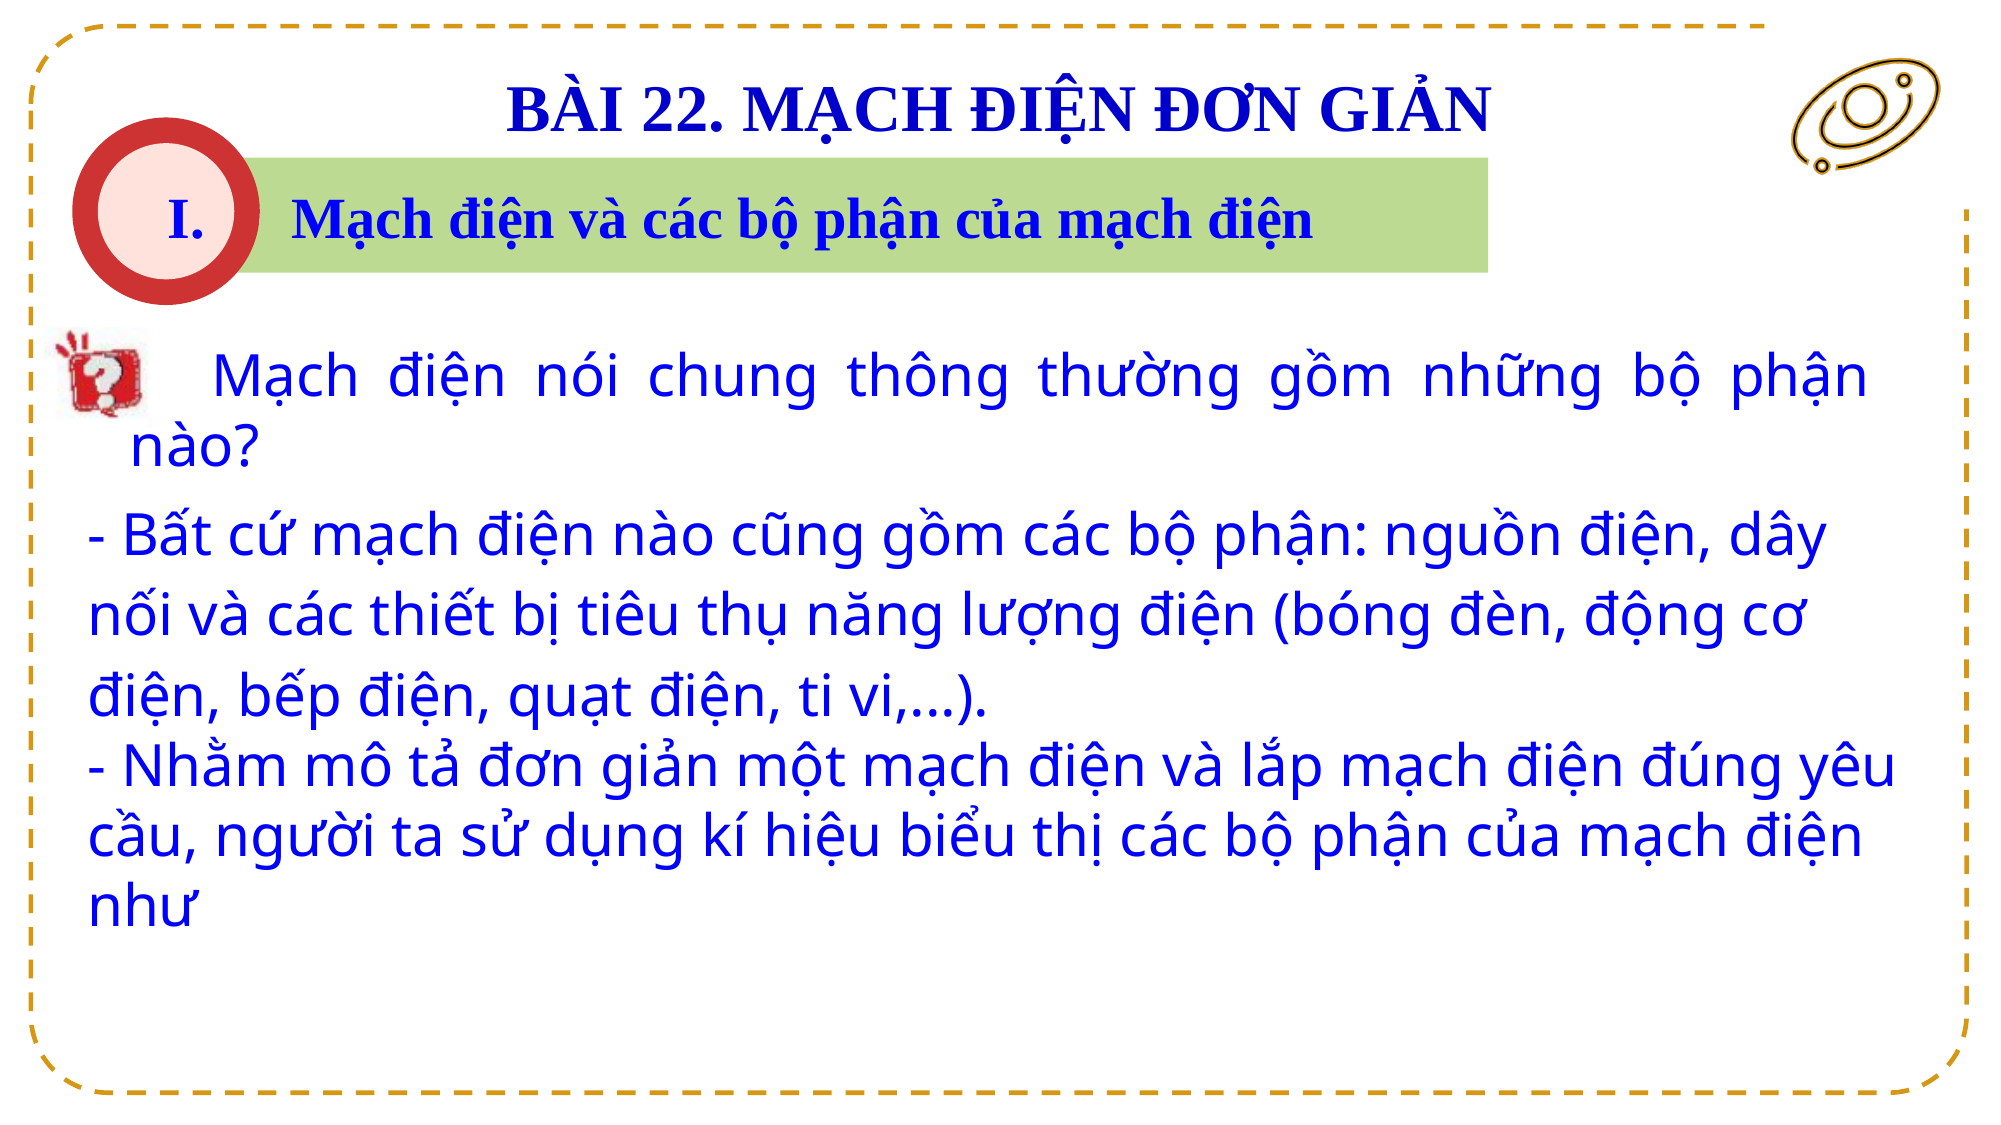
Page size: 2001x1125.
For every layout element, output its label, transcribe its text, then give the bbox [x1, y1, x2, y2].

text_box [72, 117, 260, 305]
text_box I. Mạch điện và các bộ phận của mạch điện [260, 162, 1458, 258]
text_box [44, 327, 1885, 433]
text_box - Bất cứ mạch điện nào cũng gồm các bộ phận: nguồn điện, dây nối và các thiết bị tiêu thụ năng lượng điện (bóng đèn, động cơ điện, bếp điện, quạt điện, ti vi,...). - Nhằm mô tả đơn giản một mạch điện và lắp mạch điện đúng yêu cầu, người ta sử dụng kí hiệu biểu thị các bộ phận của mạch điện như [72, 479, 1925, 946]
picture [1777, 26, 1956, 205]
text_box [260, 157, 1489, 273]
text_box BÀI 22. MẠCH ĐIỆN ĐƠN GIẢN [246, 45, 1754, 153]
